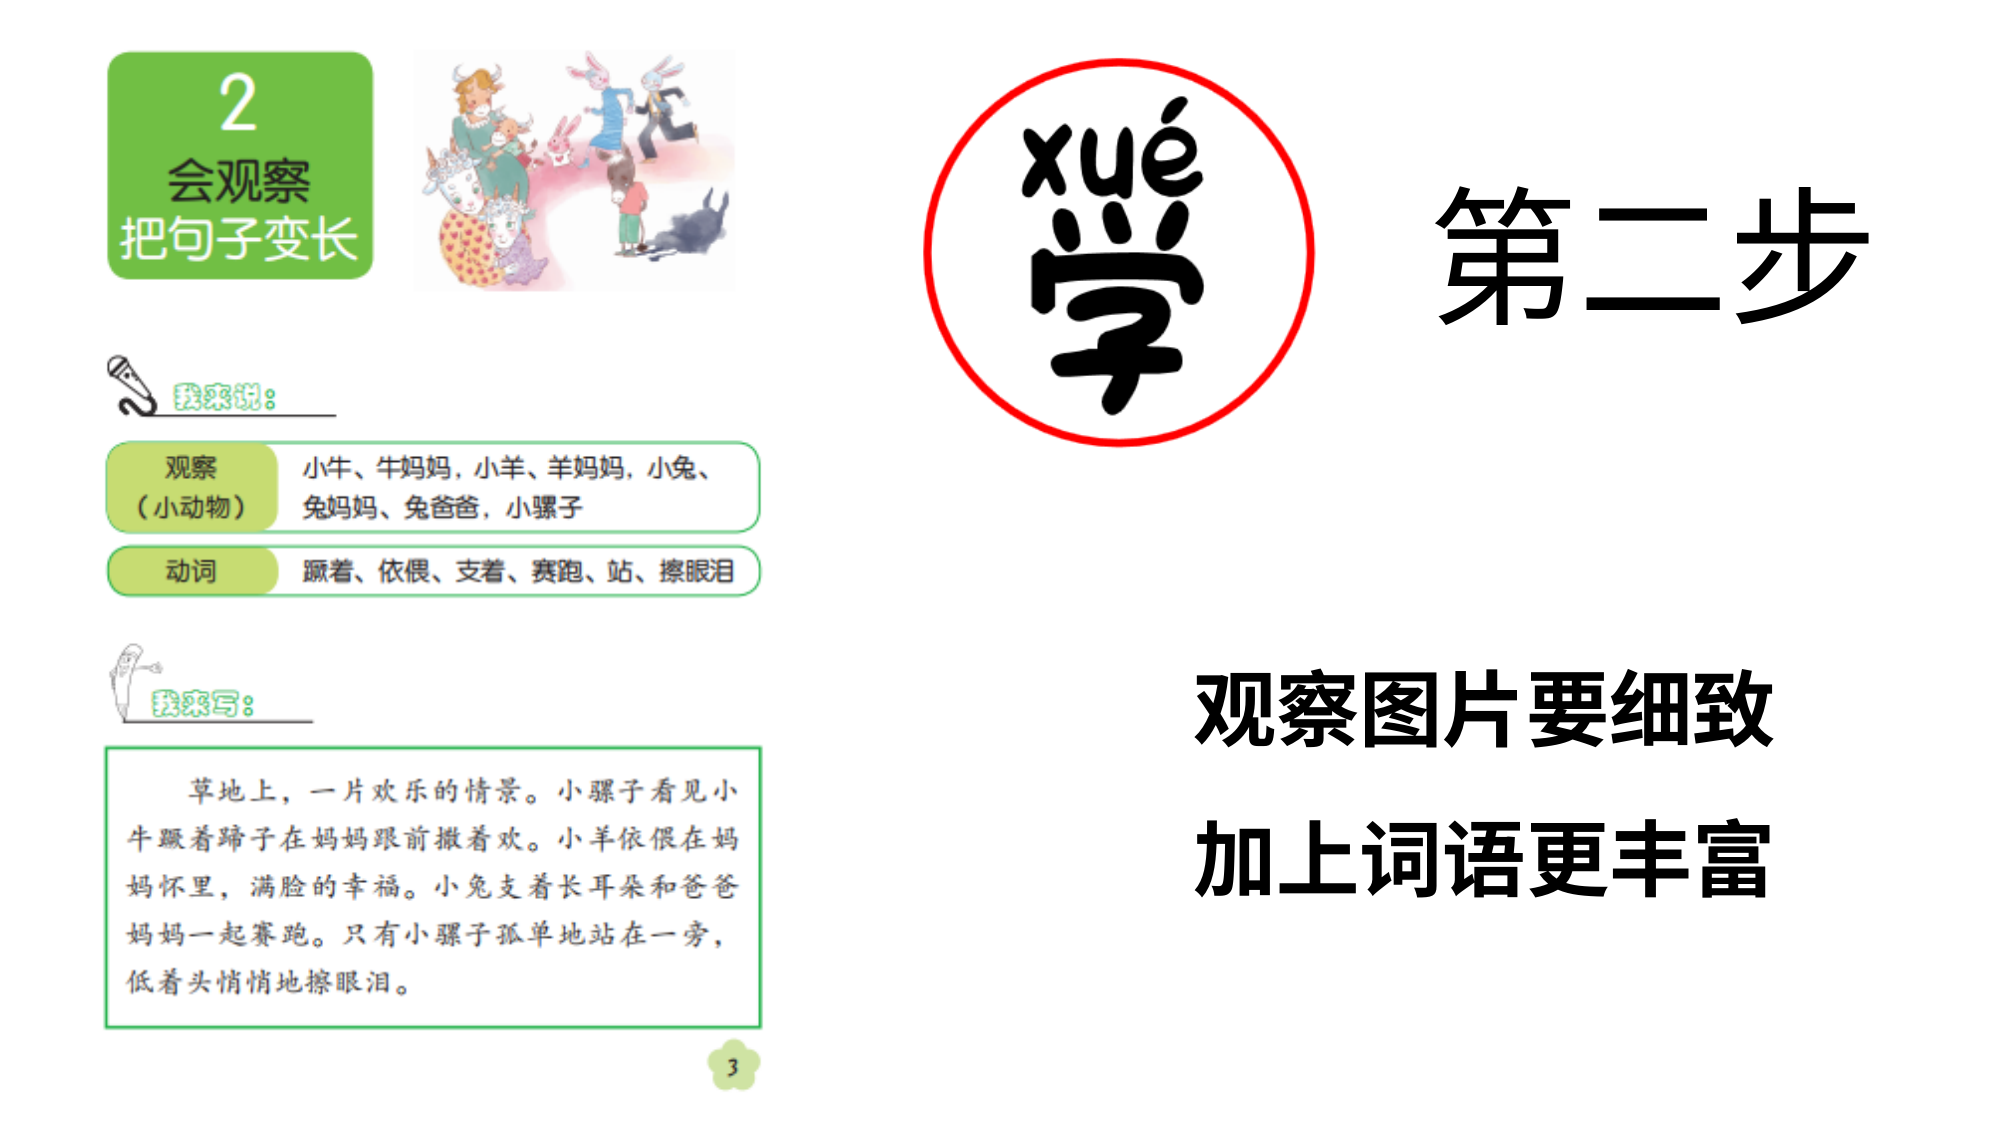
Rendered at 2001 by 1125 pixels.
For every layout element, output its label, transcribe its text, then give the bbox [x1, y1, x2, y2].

picture [898, 47, 1337, 461]
text_box 观察图片要细致 加上词语更丰富 [1146, 599, 1823, 915]
text_box 第二步 [1413, 155, 1894, 351]
picture [80, 25, 789, 1100]
